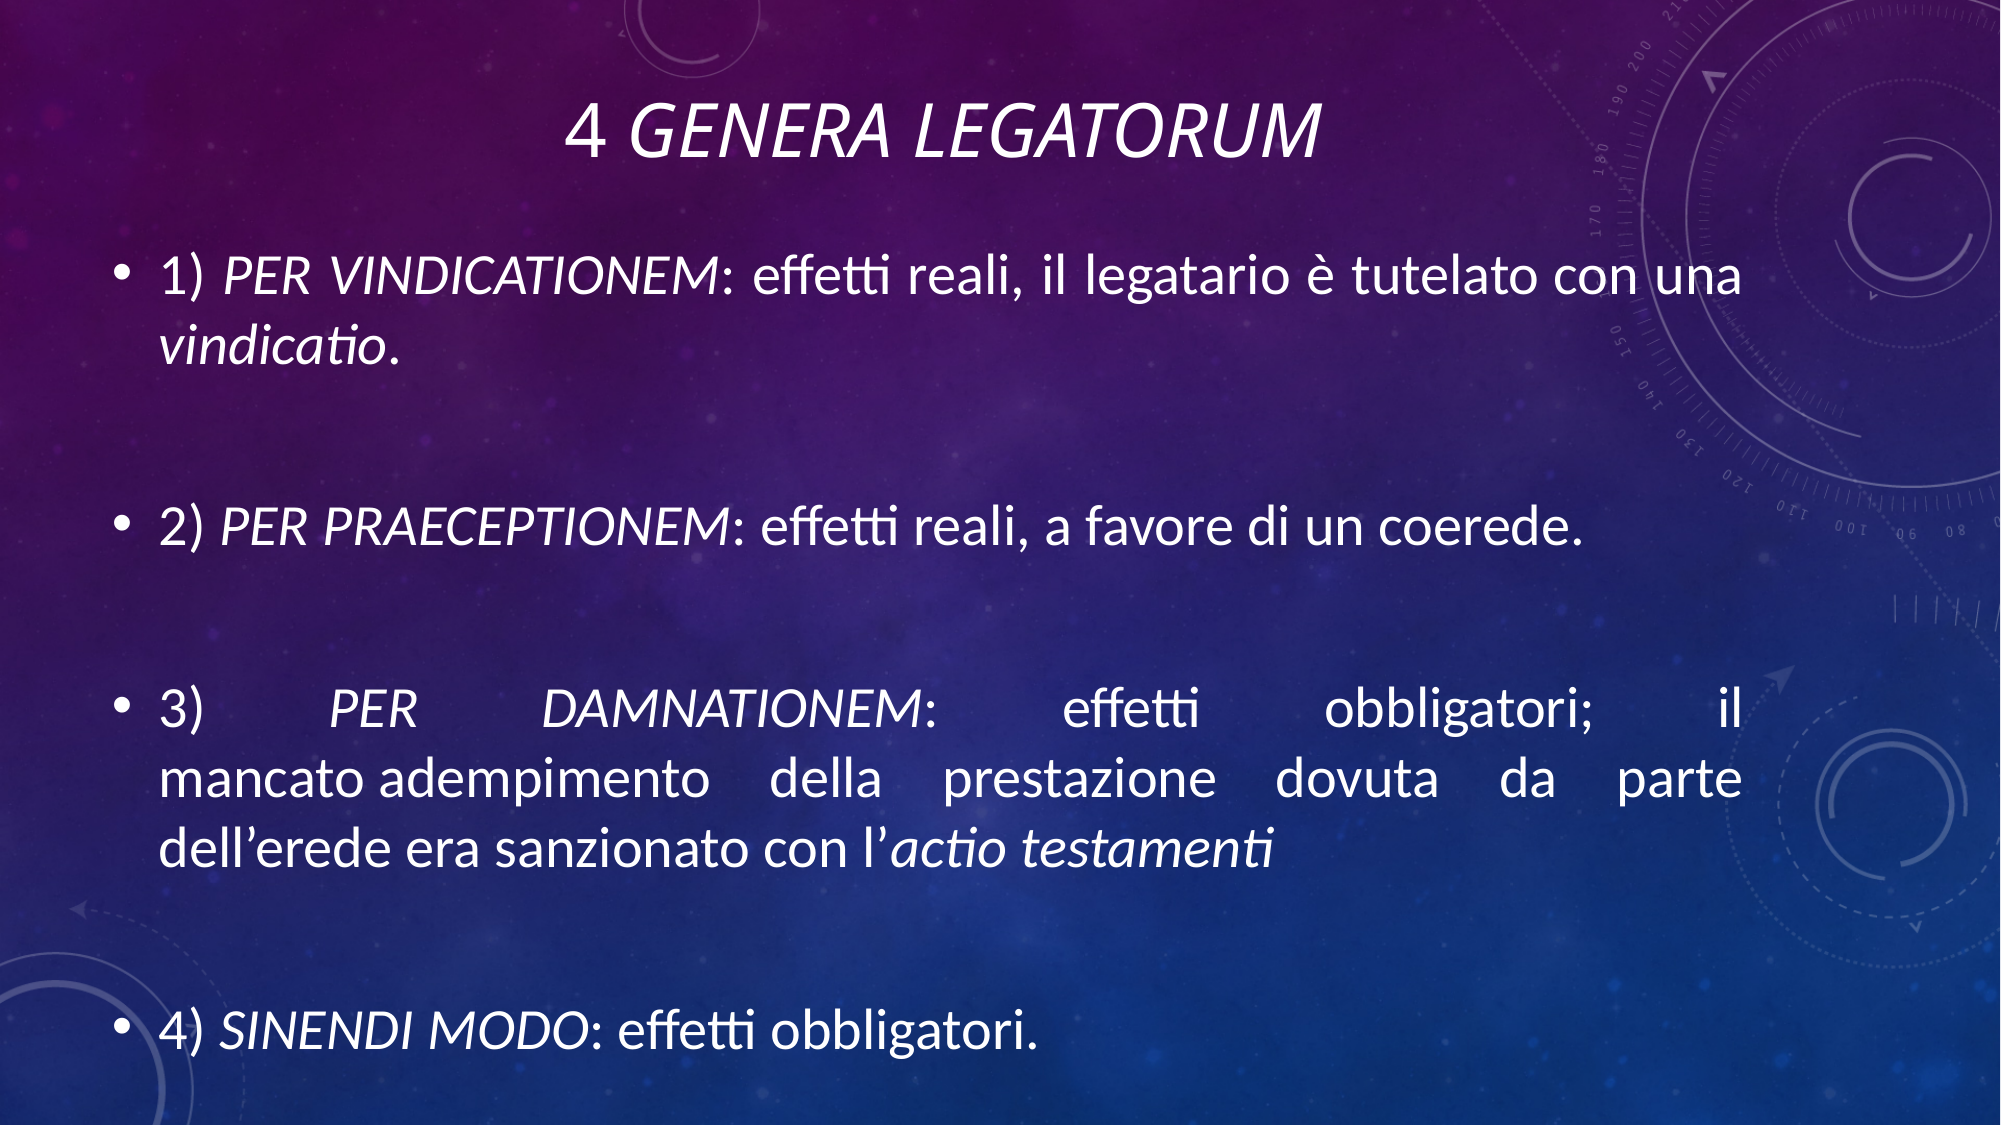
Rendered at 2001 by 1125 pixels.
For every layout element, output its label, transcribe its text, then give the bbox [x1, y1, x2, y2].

list 1) PER VINDICATIONEM: effetti reali, il legatario è tutelato con una vindicatio. 2) PER PRAECEPTIONEM: effetti reali, a favore di un coerede. 3) PER DAMNATIONEM: effetti obbligatori; il mancato adempimento della prestazione dovuta da parte dell’erede era sanzionato con l’actio testamenti 4) SINENDI MODO: effetti obbligatori. [96, 199, 1759, 1125]
picture [0, 0, 2001, 1125]
title 4 GENERA LEGATORUM [112, 39, 1775, 216]
